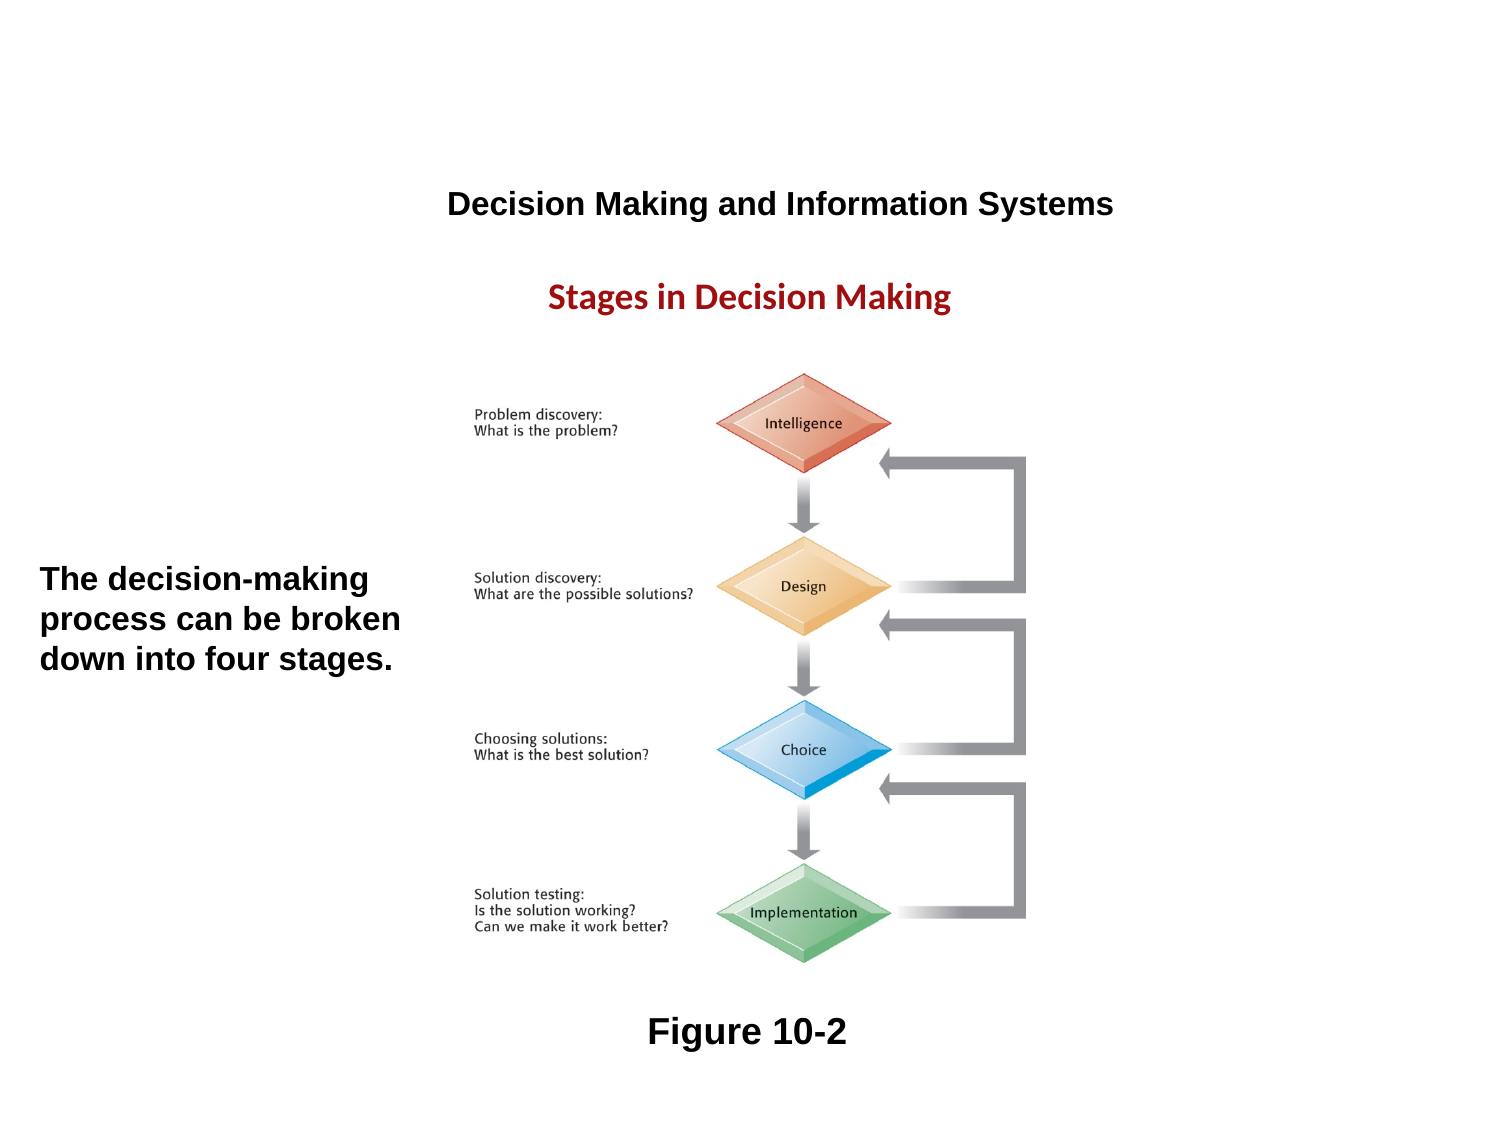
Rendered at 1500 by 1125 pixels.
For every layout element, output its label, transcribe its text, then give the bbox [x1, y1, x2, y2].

text_box The decision-making process can be broken down into four stages. [24, 549, 469, 685]
picture [474, 372, 1026, 963]
text_box Figure 10-2 [632, 999, 863, 1060]
text_box Stages in Decision Making [112, 264, 1388, 325]
text_box Decision Making and Information Systems [237, 174, 1325, 230]
